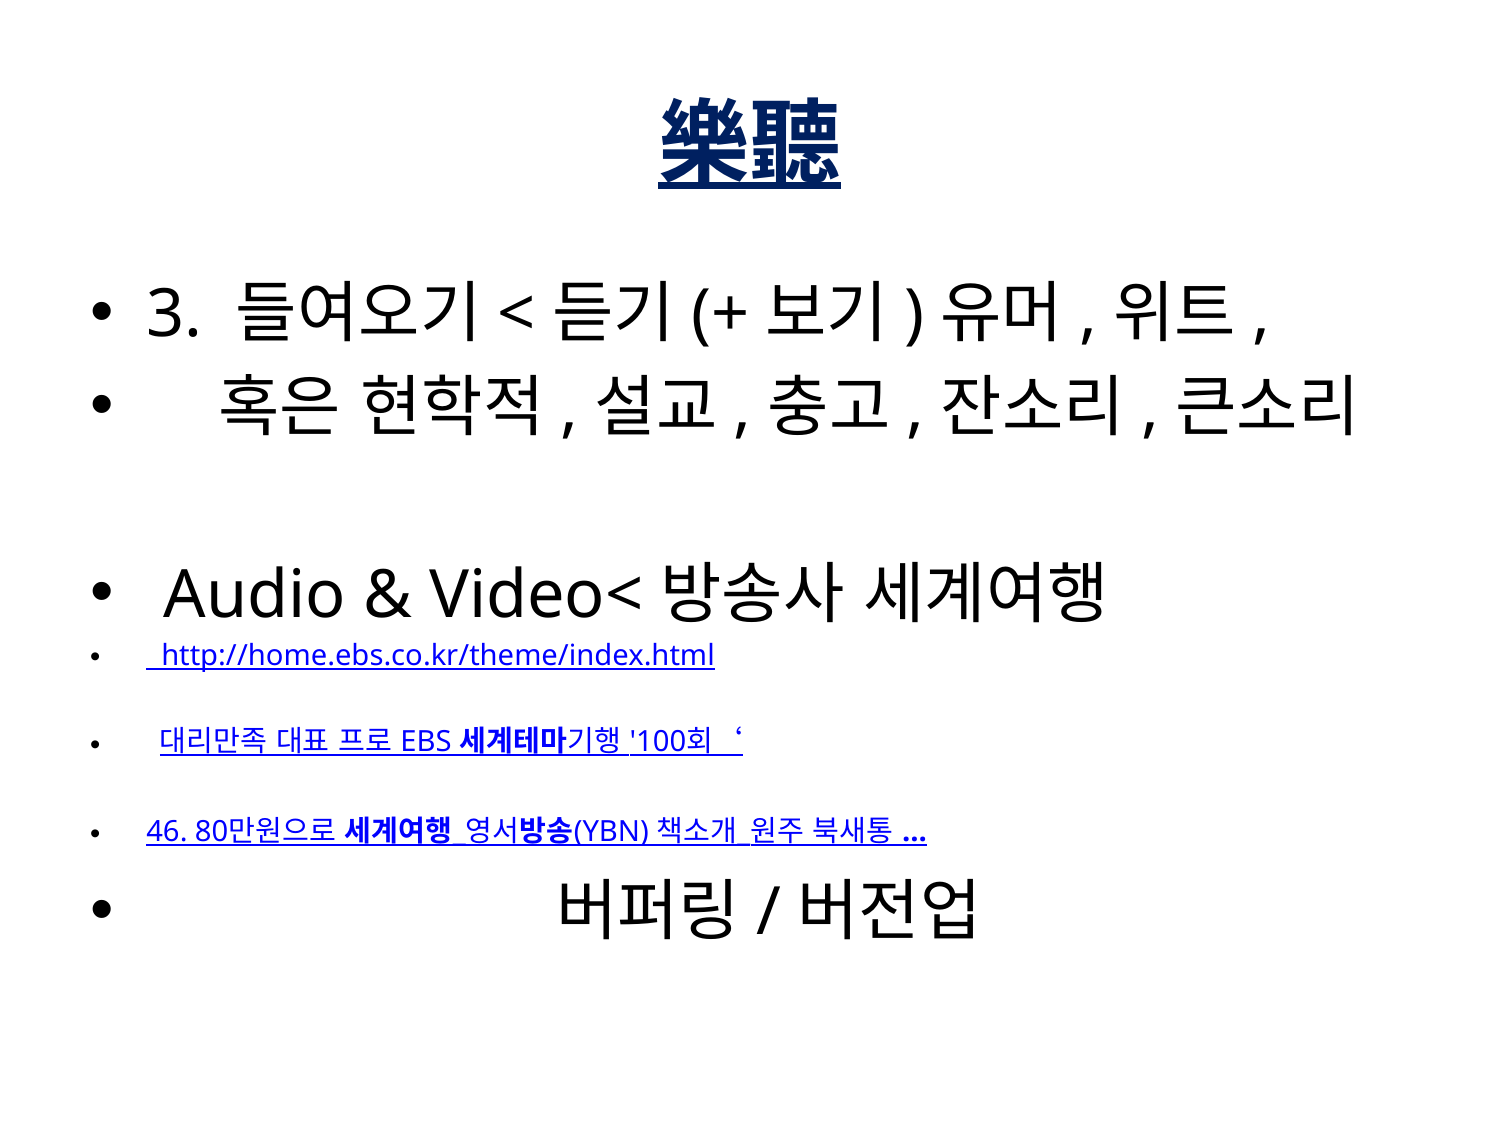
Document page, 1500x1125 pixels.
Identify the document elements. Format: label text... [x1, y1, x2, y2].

list 3. 들여오기<듣기(+보기)유머,위트, 혹은 현학적,설교,충고,잔소리,큰소리 Audio & Video<방송사 세계여행 http://home.ebs.co.kr/theme/index.html 대리만족 대표 프로 EBS 세계테마기행 '100회‘ 46. 80만원으로 세계여행_영서방송(YBN) 책소개_원주 북새통 ... 버퍼링/버전업 [75, 262, 1425, 1005]
title 樂聽 [75, 45, 1425, 233]
